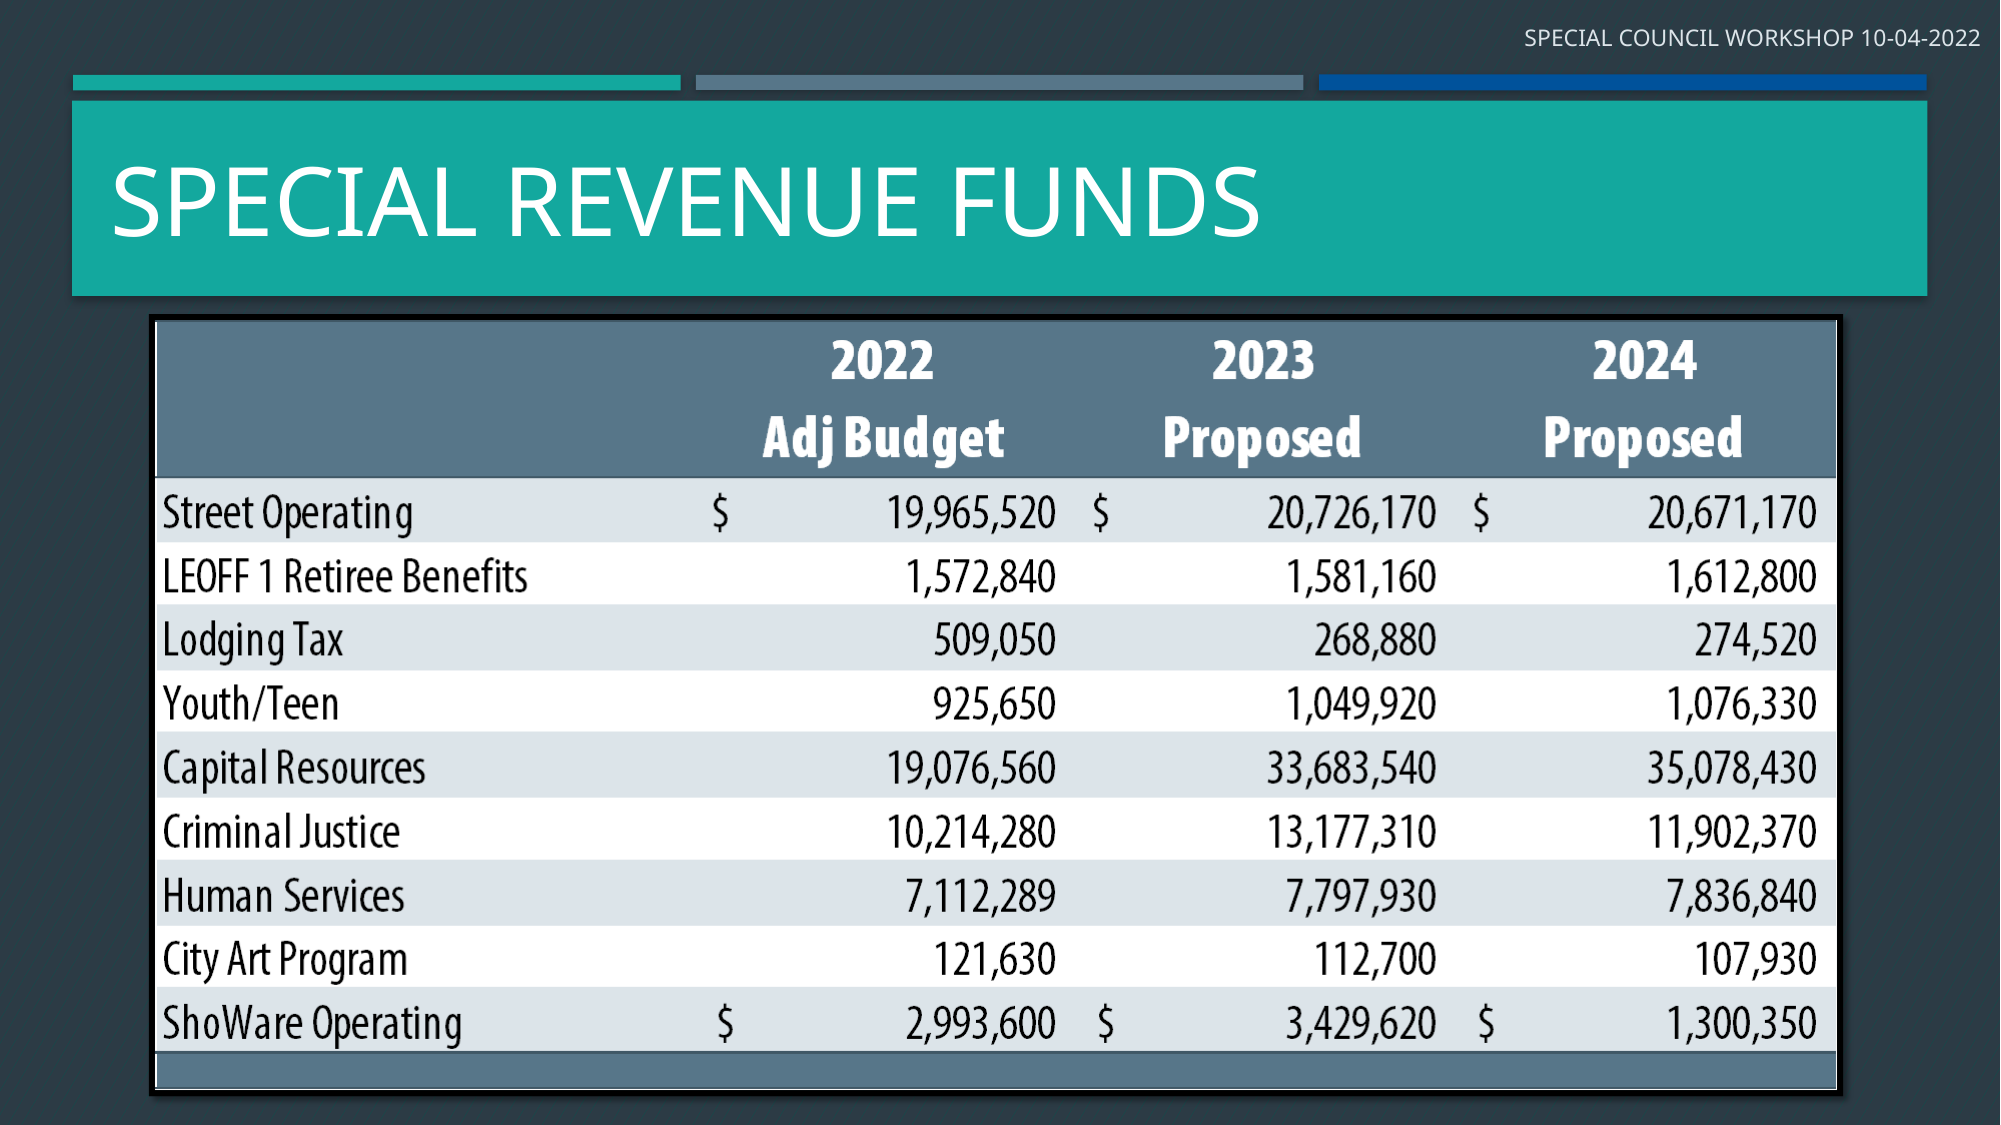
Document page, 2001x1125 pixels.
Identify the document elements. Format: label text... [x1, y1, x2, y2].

title Special revenue funds [95, 115, 1905, 282]
picture [144, 309, 1856, 1109]
text_box SPECIAL COUNCIL WORKSHOP 10-04-2022 [1506, 16, 2000, 59]
